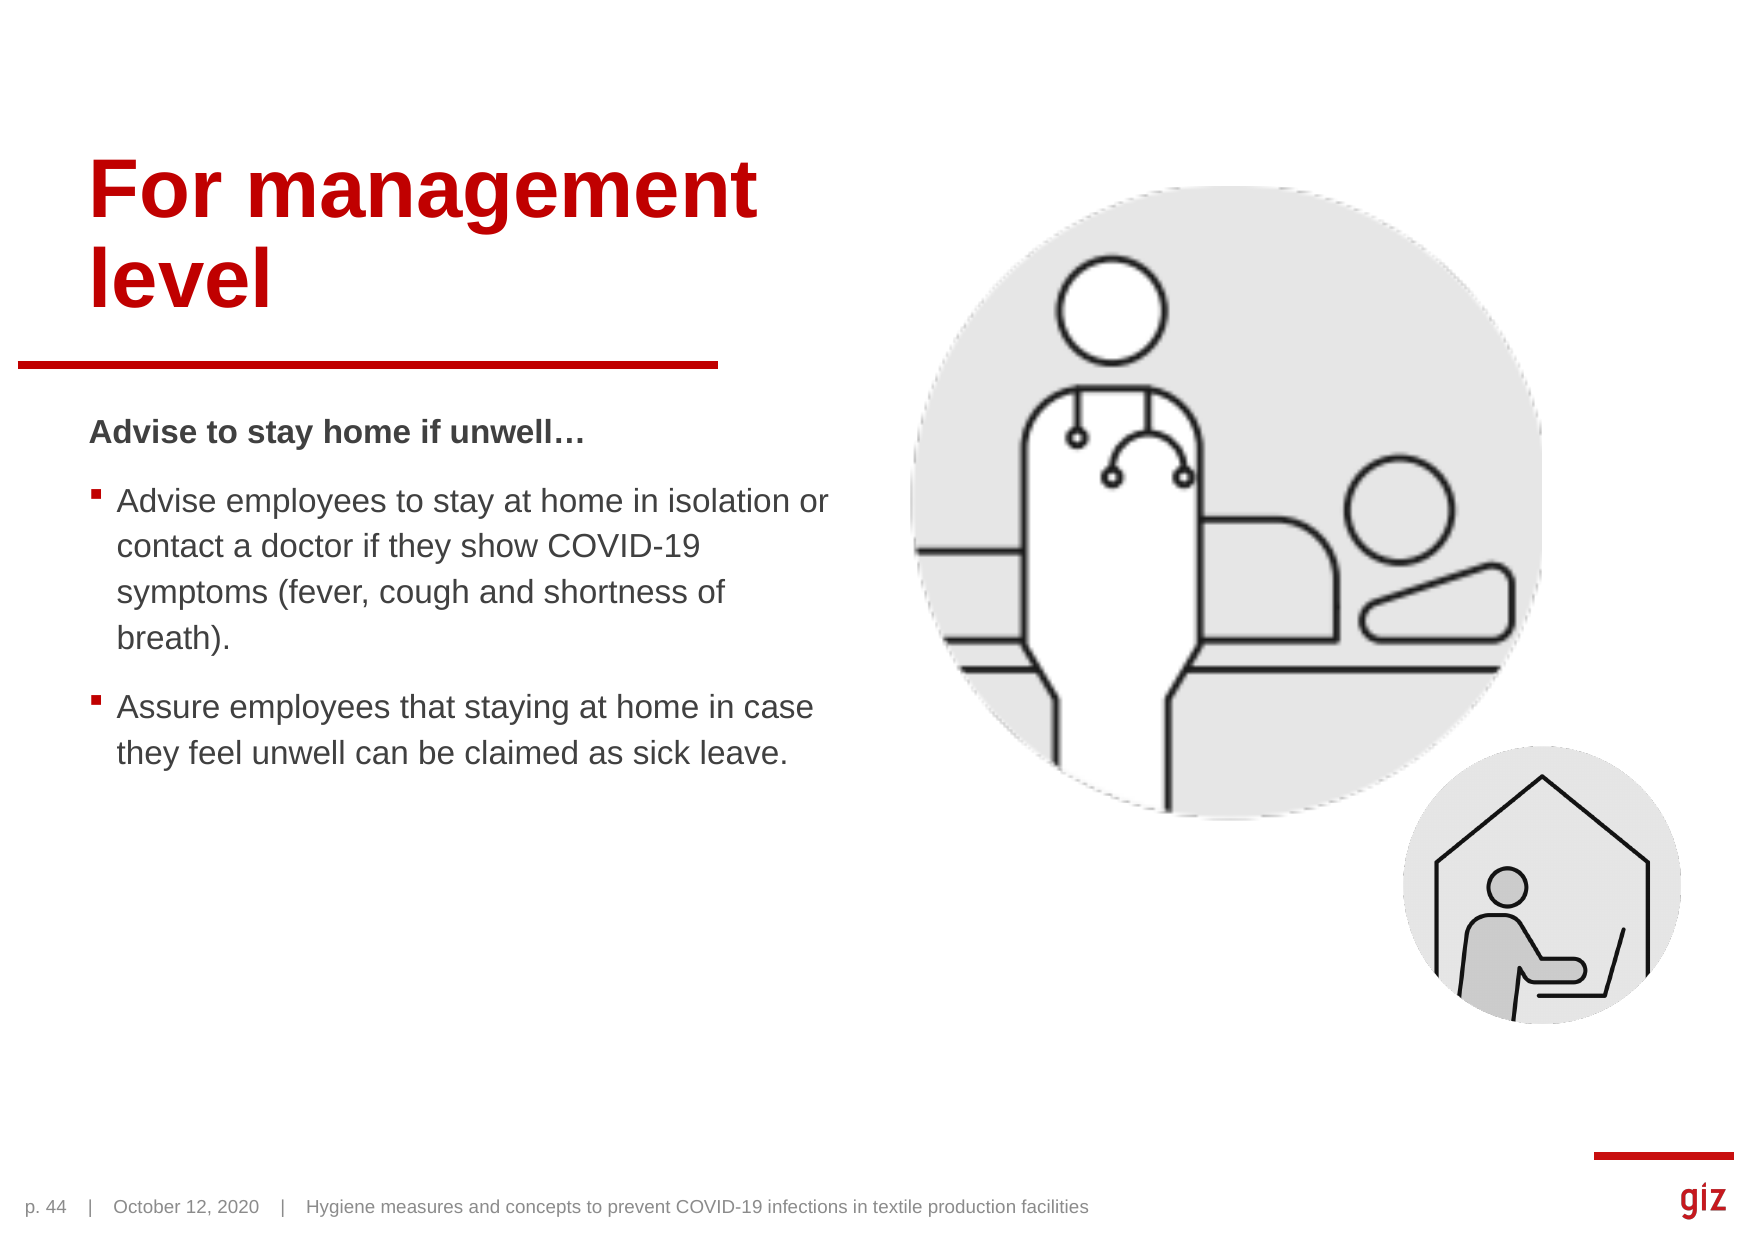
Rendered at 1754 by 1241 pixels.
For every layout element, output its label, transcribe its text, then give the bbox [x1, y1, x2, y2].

text_box Advise to stay home if unwell… Advise employees to stay at home in isolation or contact a doctor if they show COVID-19 symptoms (fever, cough and shortness of breath). Assure employees that staying at home in case they feel unwell can be claimed as sick leave. [73, 396, 857, 1138]
text_box p. 44 | October 12, 2020 | Hygiene measures and concepts to prevent COVID-19 infections in textile production facilities [9, 1200, 1754, 1234]
picture [1680, 1181, 1731, 1221]
picture [791, 186, 1681, 1024]
text_box For management level [73, 54, 877, 334]
